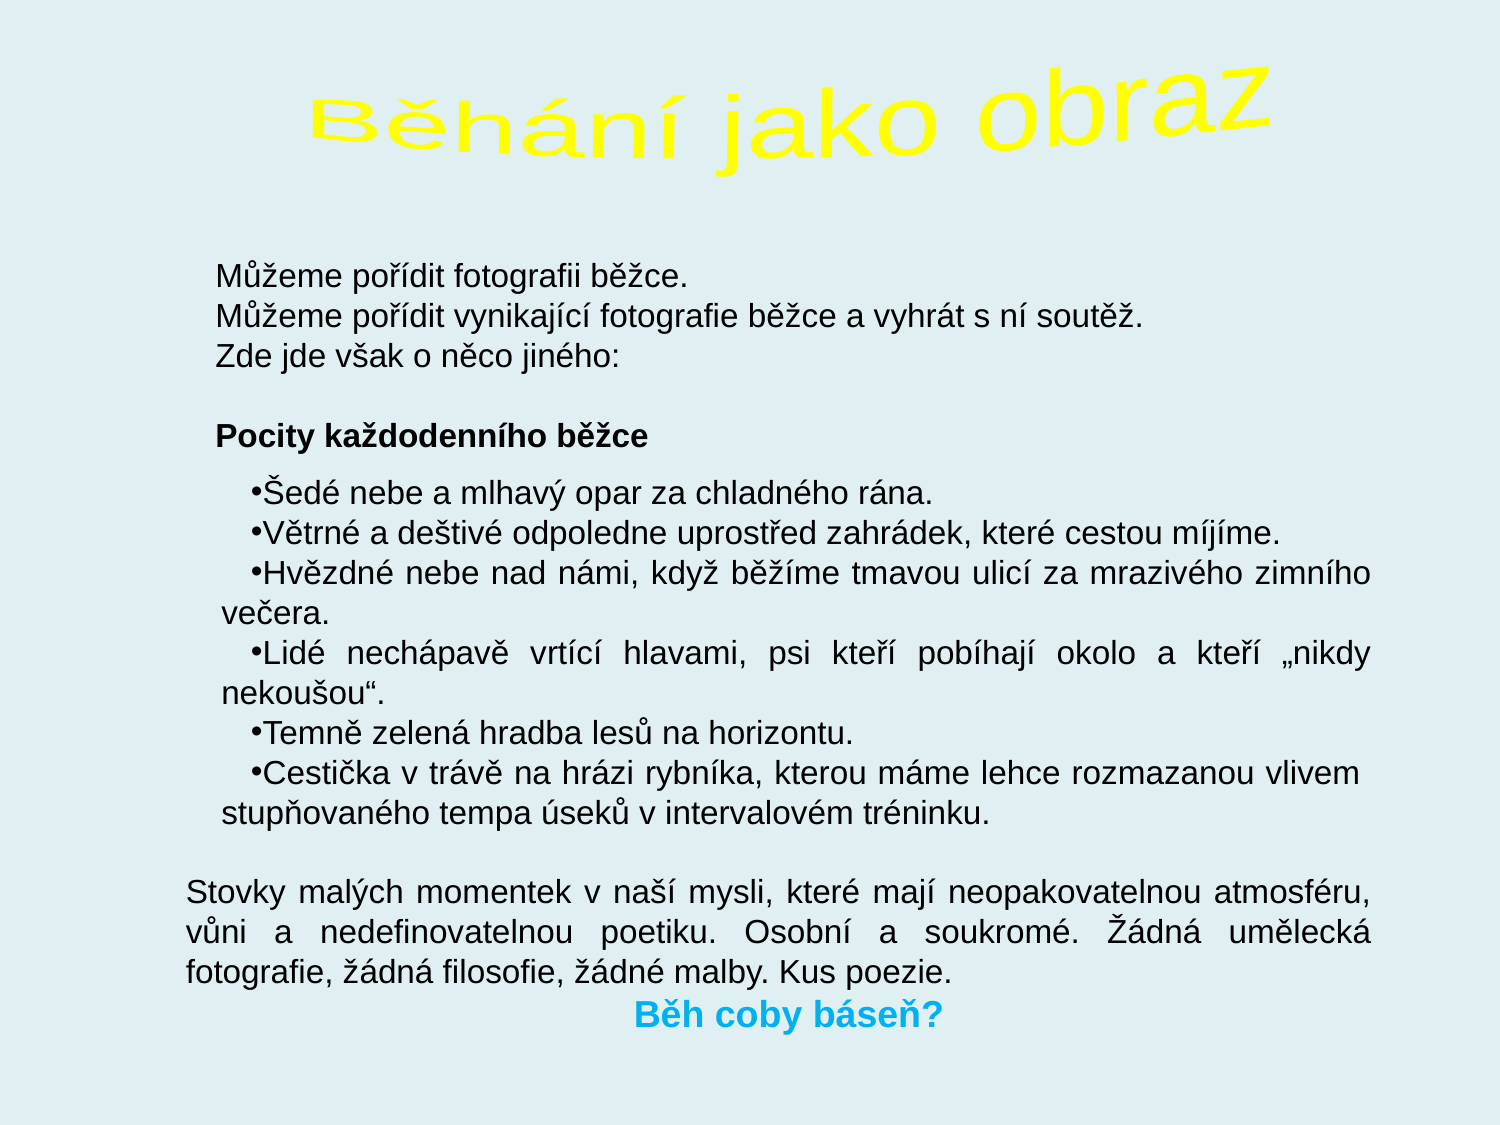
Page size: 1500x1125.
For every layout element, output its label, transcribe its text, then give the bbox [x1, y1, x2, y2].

text_box Můžeme pořídit fotografii běžce. Můžeme pořídit vynikající fotografie běžce a vyhrát s ní soutěž. Zde jde však o něco jiného: Pocity každodenního běžce Šedé nebe a mlhavý opar za chladného rána. Větrné a deštivé odpoledne uprostřed zahrádek, které cestou míjíme. Hvězdné nebe nad námi, když běžíme tmavou ulicí za mrazivého zimního večera. Lidé nechápavě vrtící hlavami, psi kteří pobíhají okolo a kteří „nikdy nekoušou“. Temně zelená hradba lesů na horizontu. Cestička v trávě na hrázi rybníka, kterou máme lehce rozmazanou vlivem stupňovaného tempa úseků v intervalovém tréninku. Stovky malých momentek v naší mysli, které mají neopakovatelnou atmosféru, vůni a nedefinovatelnou poetiku. Osobní a soukromé. Žádná umělecká fotografie, žádná filosofie, žádné malby. Kus poezie. Běh coby báseň? [171, 247, 1388, 1043]
